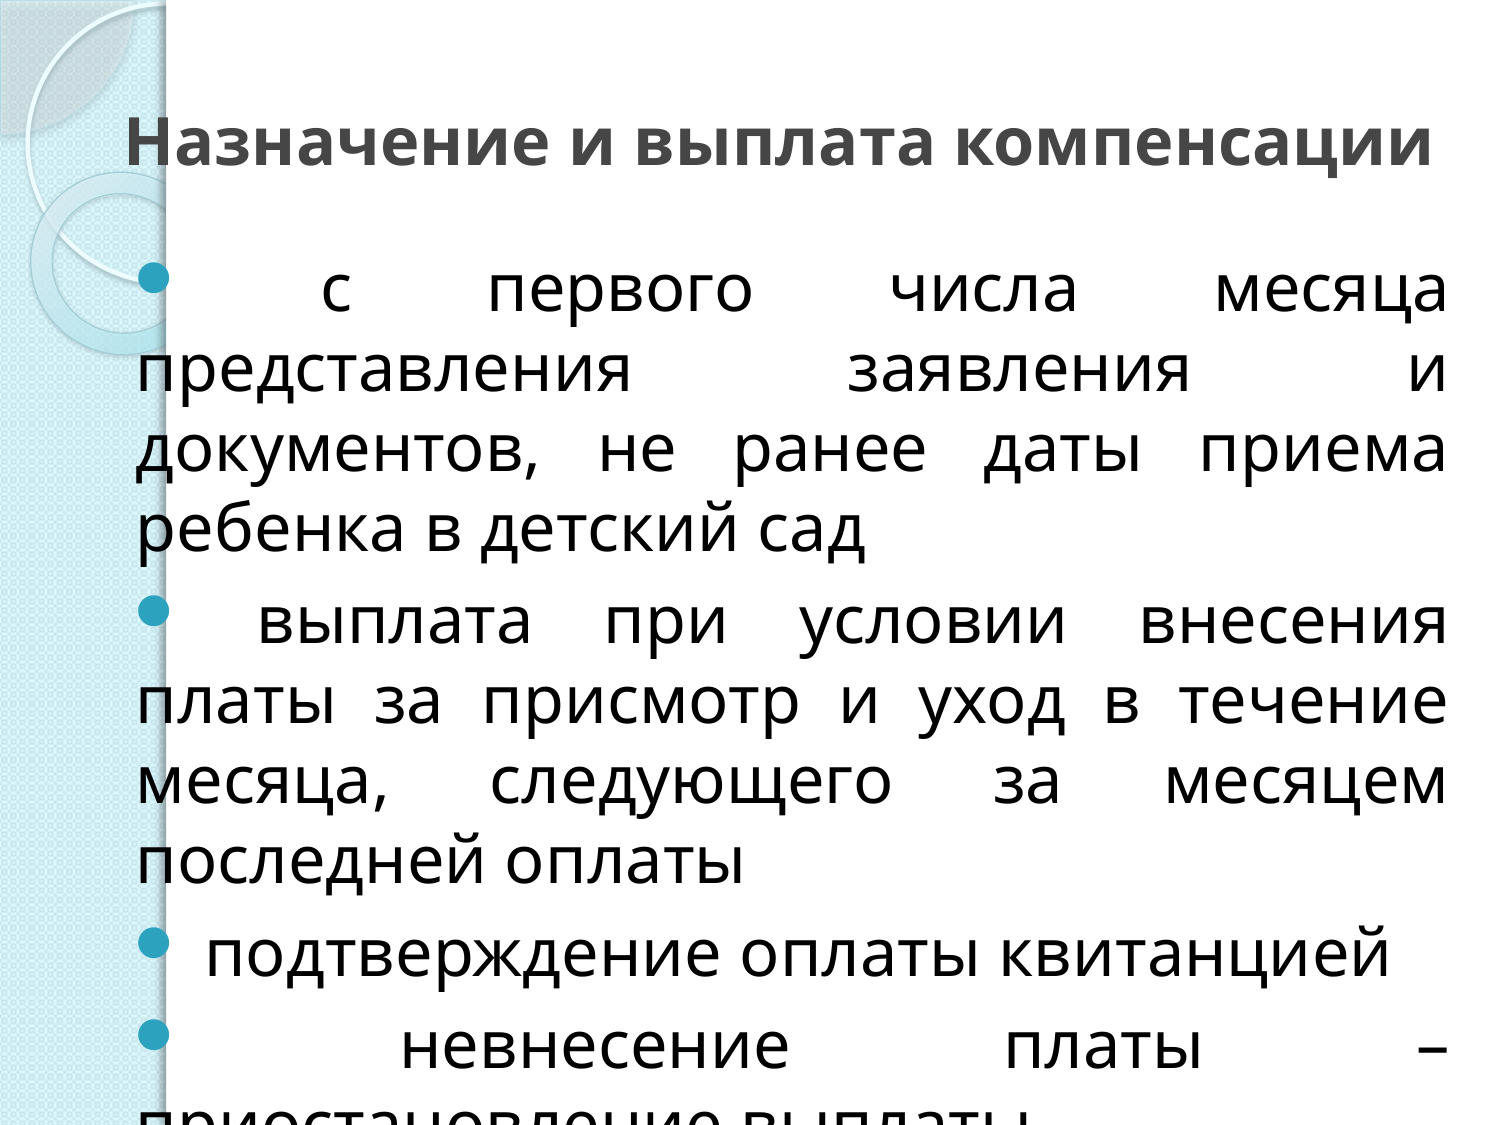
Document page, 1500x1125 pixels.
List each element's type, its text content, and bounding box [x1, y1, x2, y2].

list с первого числа месяца представления заявления и документов, не ранее даты приема ребенка в детский сад выплата при условии внесения платы за присмотр и уход в течение месяца, следующего за месяцем последней оплаты подтверждение оплаты квитанцией невнесение платы – приостановление выплаты [105, 237, 1466, 1025]
title Назначение и выплата компенсации [93, 45, 1466, 233]
